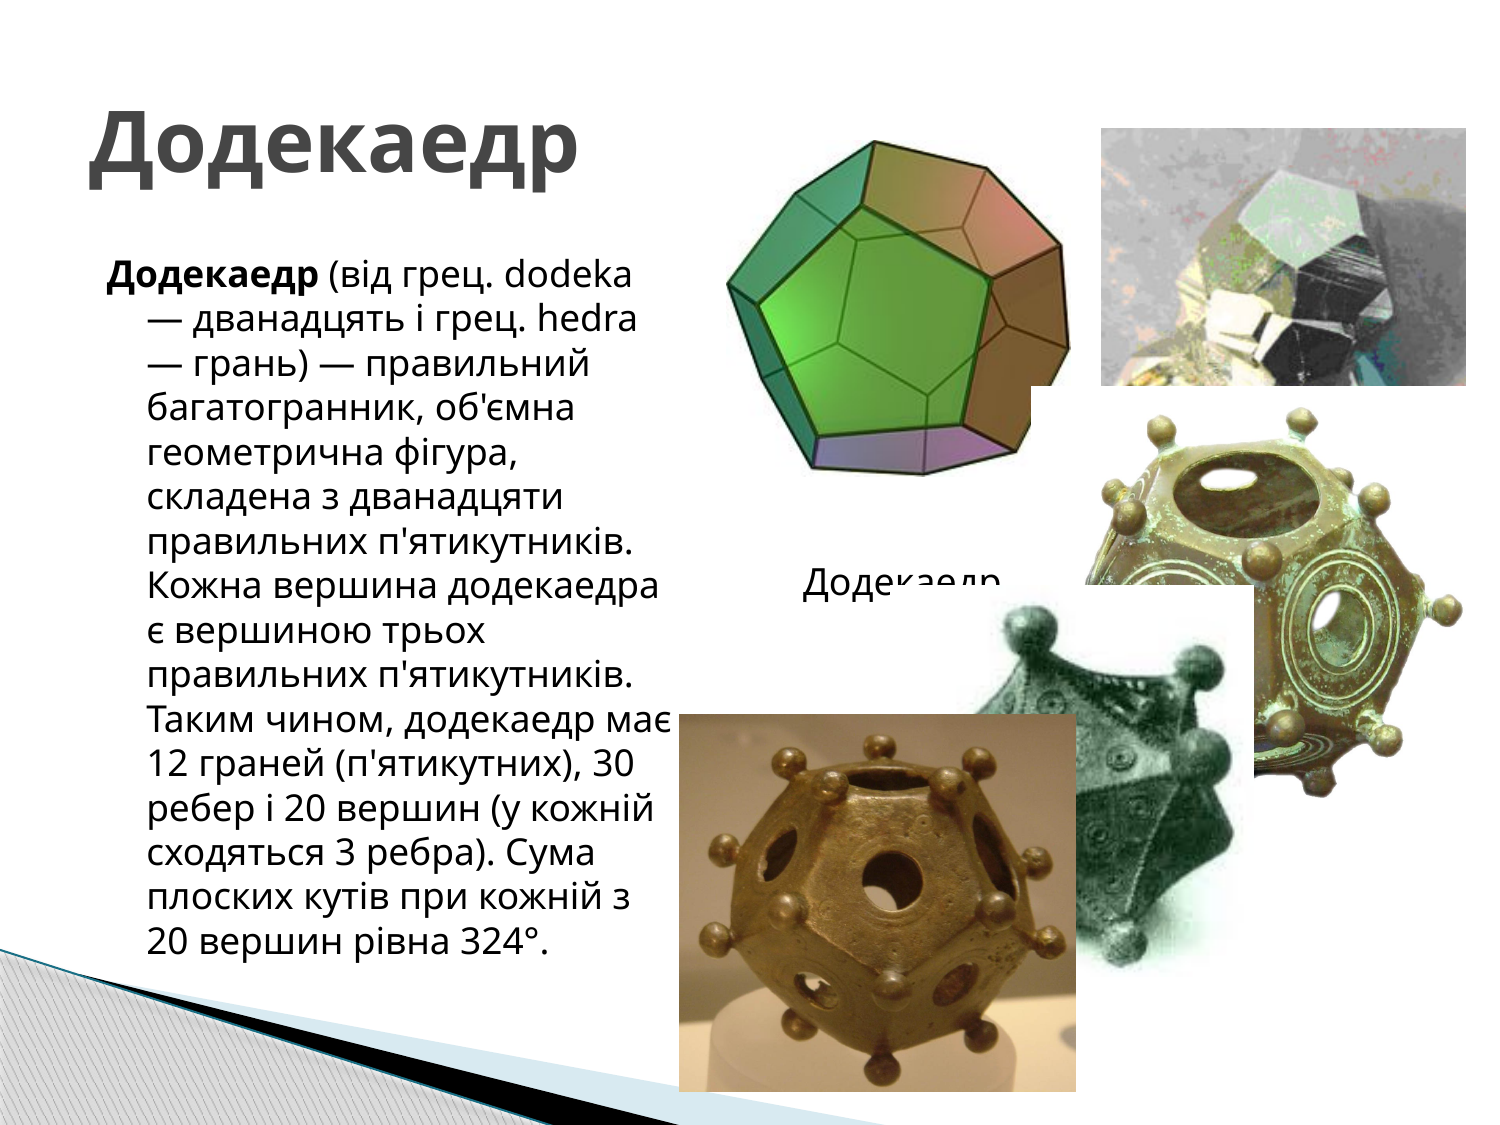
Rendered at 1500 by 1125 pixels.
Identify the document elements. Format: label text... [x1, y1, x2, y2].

list Додекаедр (від грец. dodeka — дванадцять і грец. hedra — грань) — правильний багатогранник, об'ємна геометрична фігура, складена з дванадцяти правильних п'ятикутників. Кожна вершина додекаедра є вершиною трьох правильних п'ятикутників. Таким чином, додекаедр має 12 граней (п'ятикутних), 30 ребер і 20 вершин (у кожній сходяться 3 ребра). Сума плоских кутів при кожній з 20 вершин рівна 324°. [75, 243, 692, 985]
title Додекаедр [75, 45, 1425, 233]
text_box Додекаедр [738, 550, 1025, 611]
picture [679, 128, 1474, 1092]
